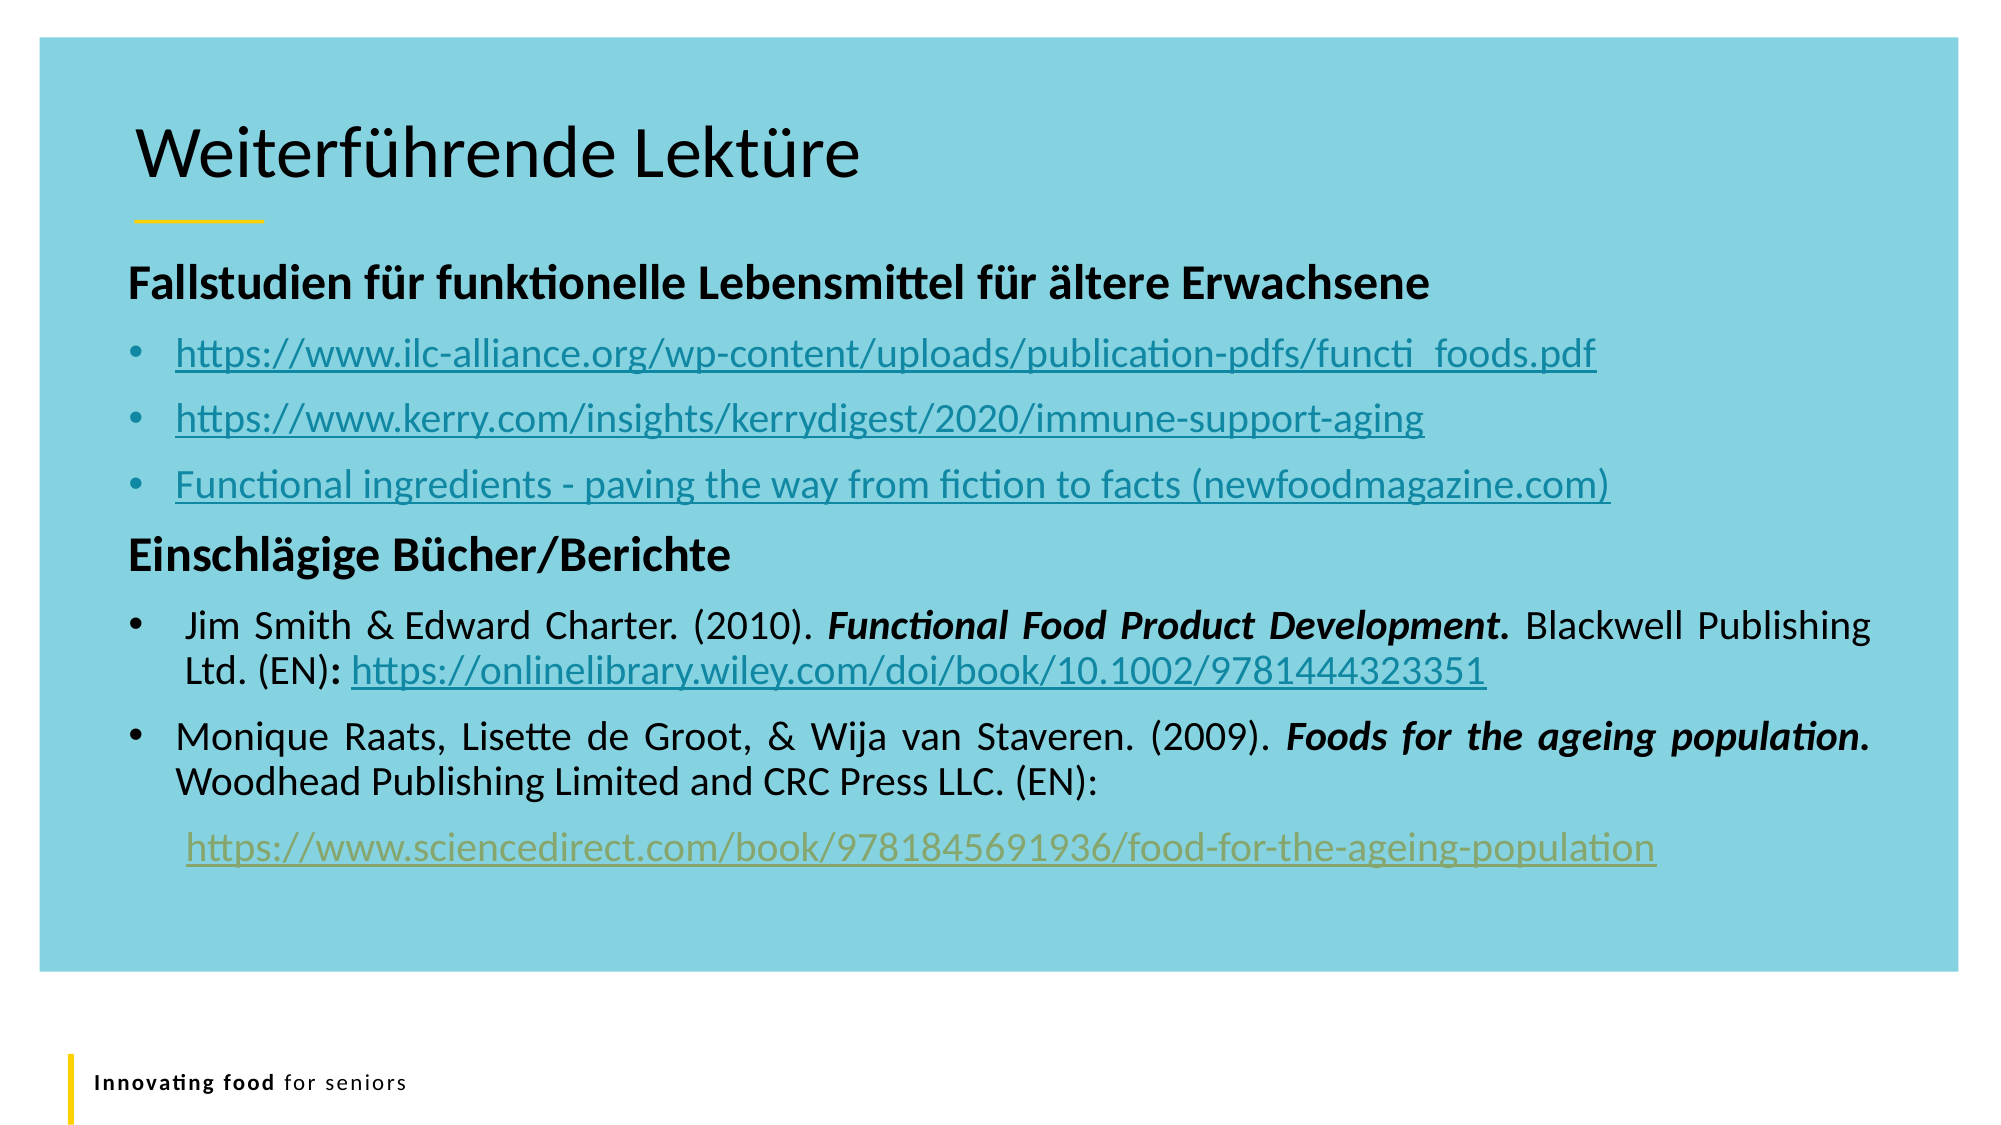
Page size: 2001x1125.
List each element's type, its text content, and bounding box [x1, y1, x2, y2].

list Weiterführende Lektüre [120, 105, 1894, 201]
list Fallstudien für funktionelle Lebensmittel für ältere Erwachsene https://www.ilc-alliance.org/wp-content/uploads/publication-pdfs/functi_foods.pdf https://www.kerry.com/insights/kerrydigest/2020/immune-support-aging Functional ingredients - paving the way from fiction to facts (newfoodmagazine.com) Einschlägige Bücher/Berichte Jim Smith & Edward Charter. (2010). Functional Food Product Development. Blackwell Publishing Ltd. (EN): https://onlinelibrary.wiley.com/doi/book/10.1002/9781444323351 Monique Raats, Lisette de Groot, & Wija van Staveren. (2009). Foods for the ageing population. Woodhead Publishing Limited and CRC Press LLC. (EN): https://www.sciencedirect.com/book/9781845691936/food-for-the-ageing-population [113, 248, 1887, 902]
